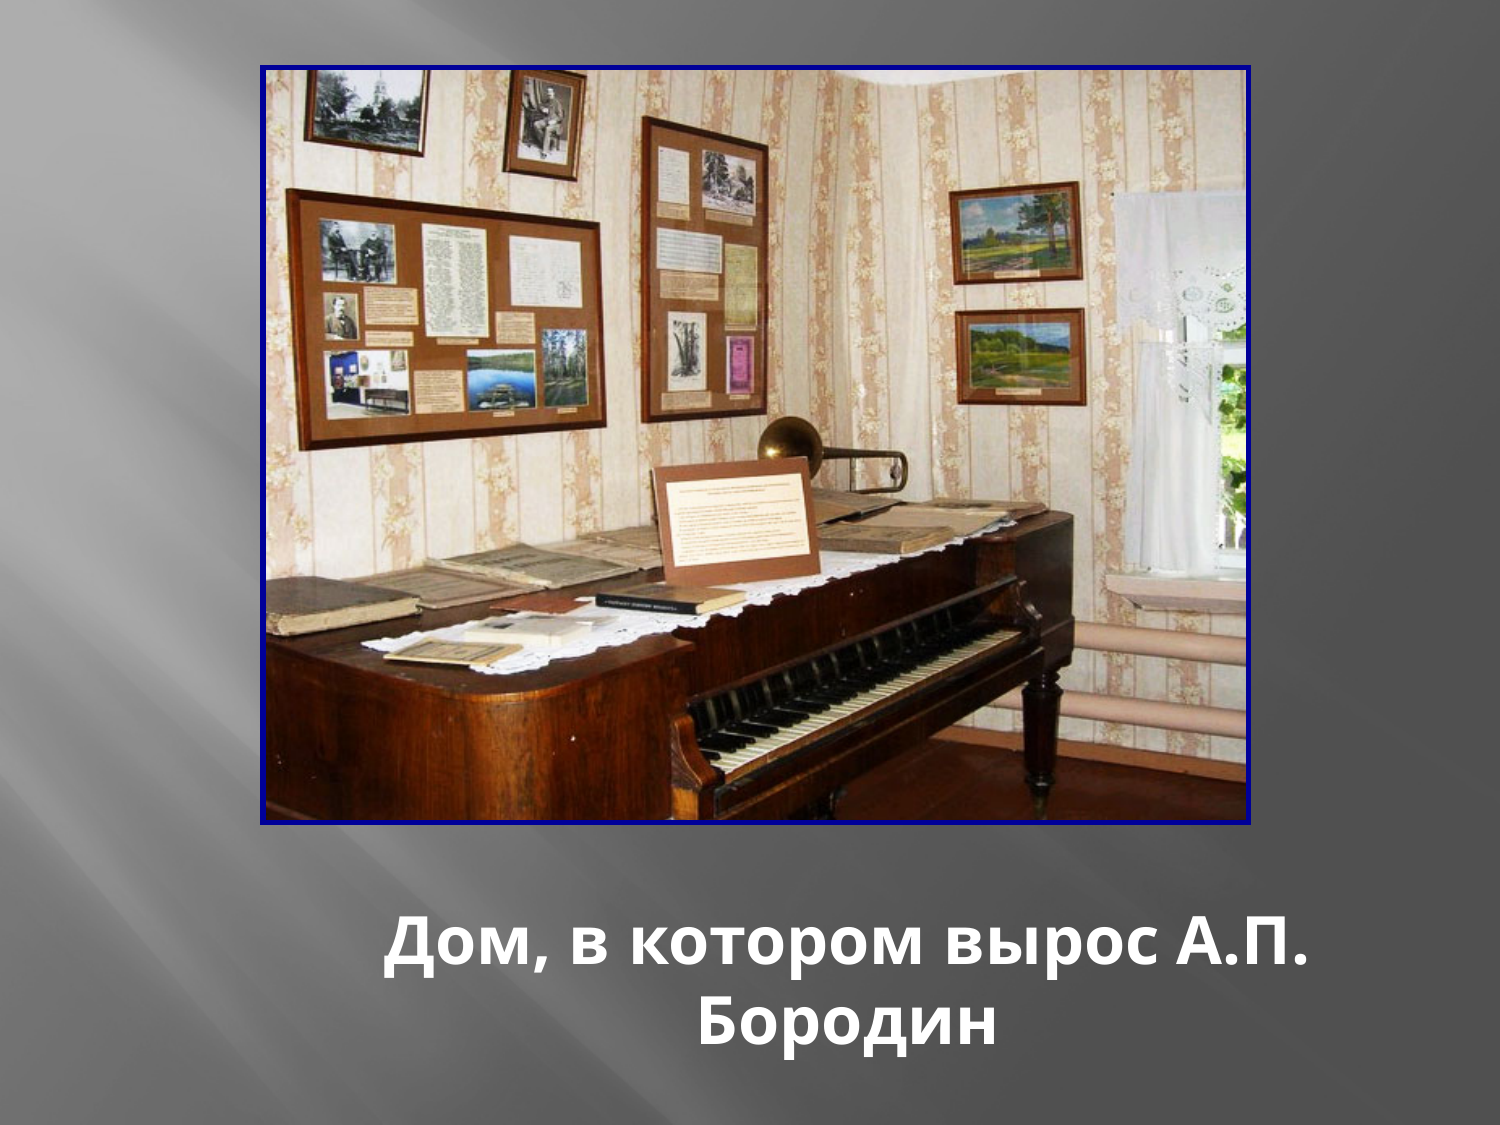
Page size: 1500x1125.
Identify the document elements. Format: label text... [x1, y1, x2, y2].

text_box Дом, в котором вырос А.П. Бородин [277, 890, 1418, 1066]
picture [265, 70, 1247, 821]
